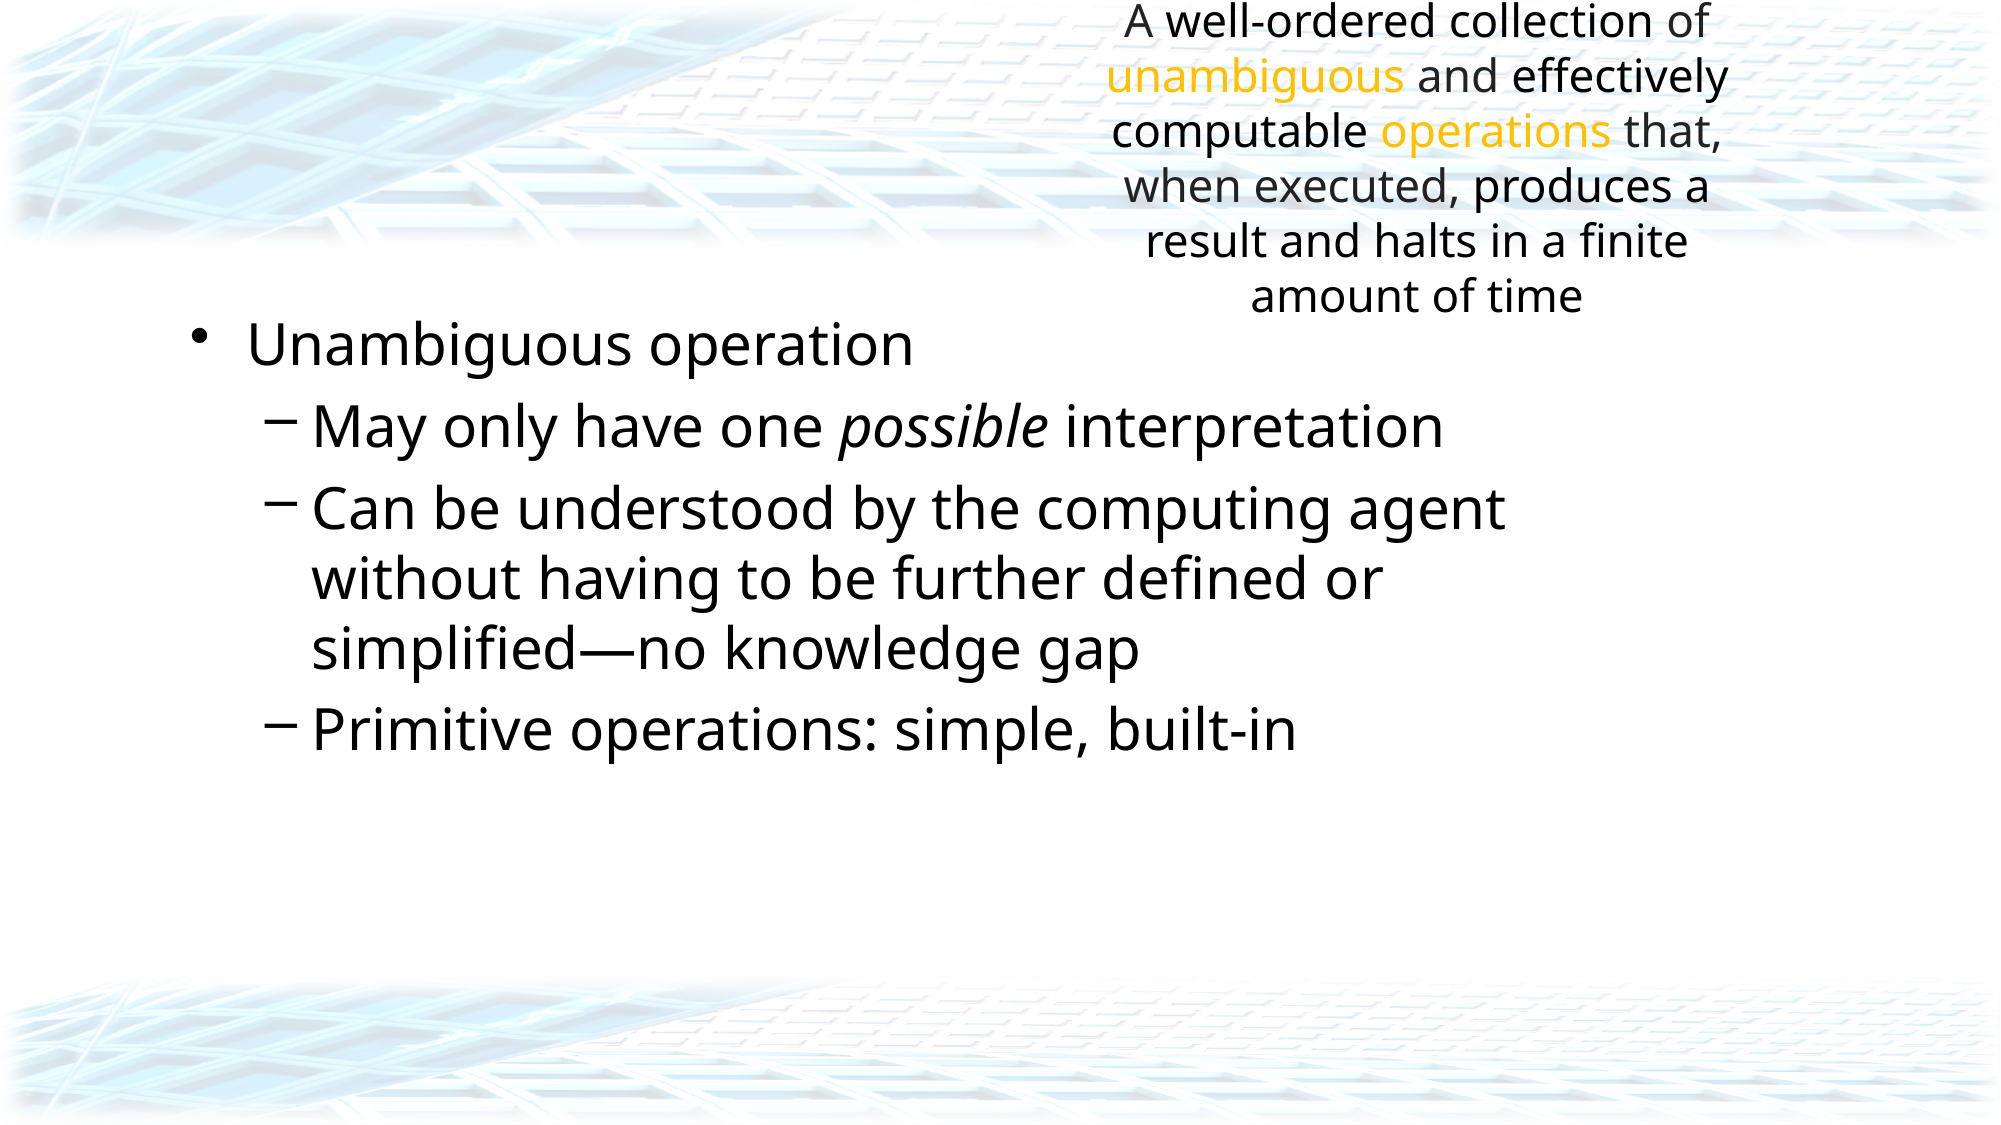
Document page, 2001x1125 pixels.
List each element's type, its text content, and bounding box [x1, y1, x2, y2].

title A well-ordered collection of unambiguous and effectively computable operations that, when executed, produces a result and halts in a finite amount of time [1074, 0, 1750, 313]
list Unambiguous operation May only have one possible interpretation Can be understood by the computing agent without having to be further defined or simplified—no knowledge gap Primitive operations: simple, built-in [174, 299, 1663, 1025]
